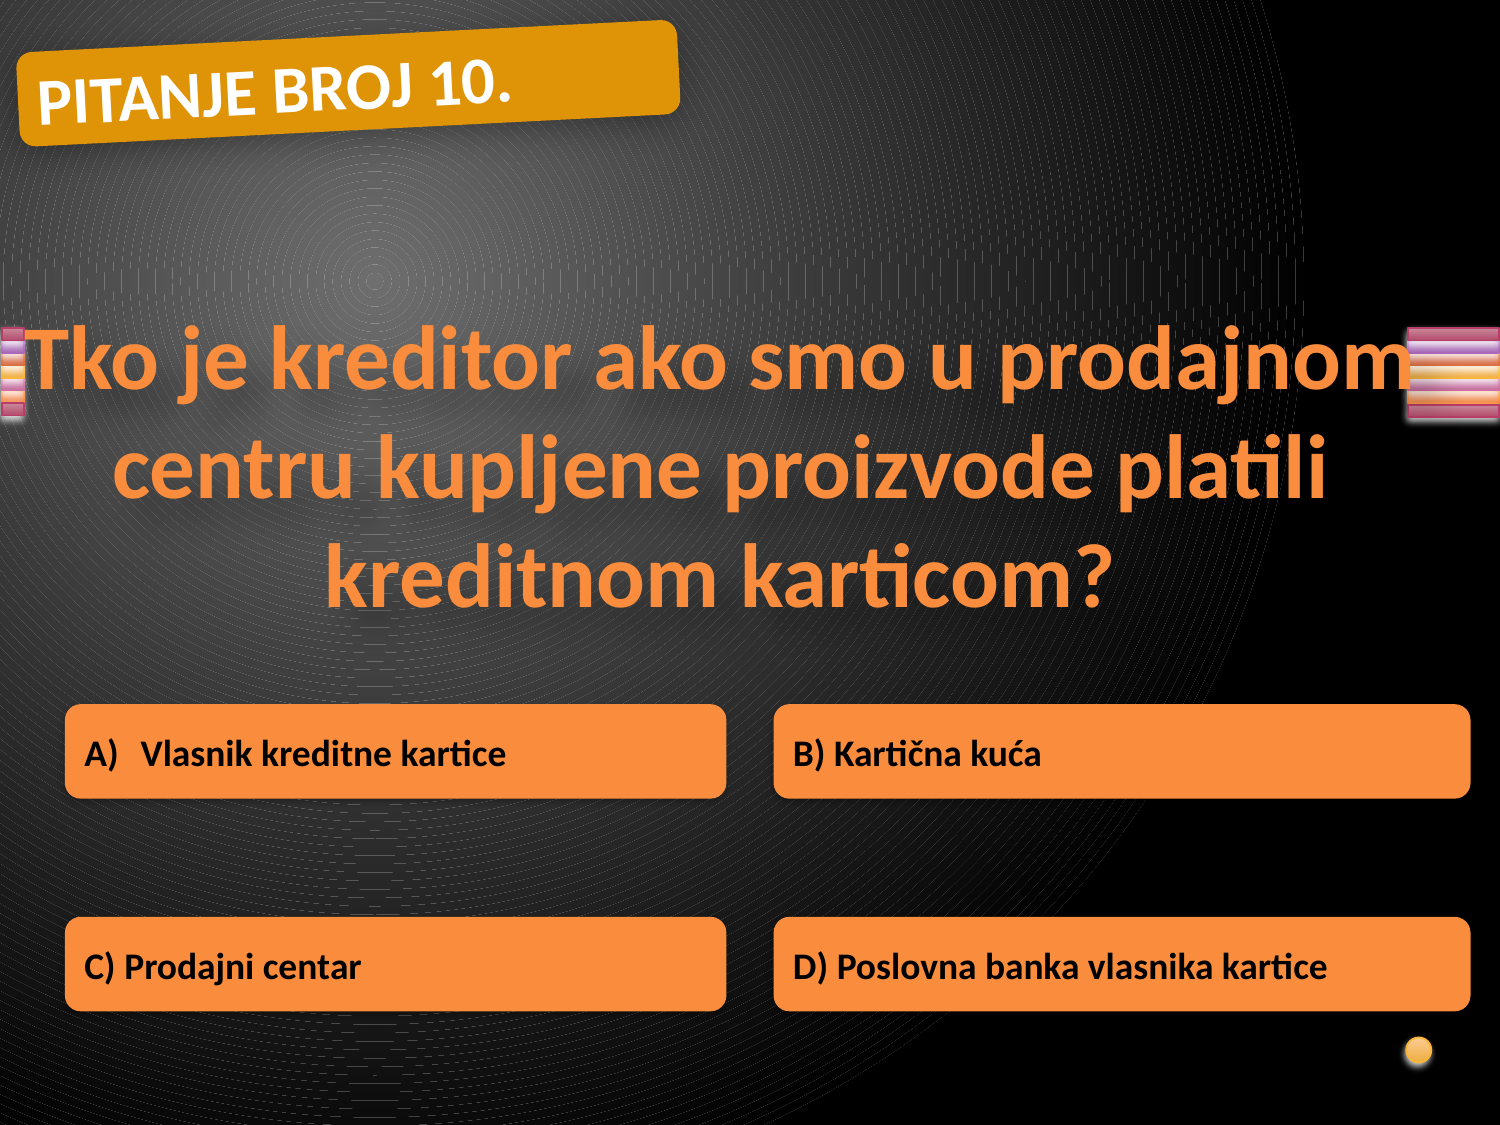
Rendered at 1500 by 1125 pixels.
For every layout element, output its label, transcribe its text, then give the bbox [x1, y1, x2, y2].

text_box PITANJE BROJ 10. [13, 16, 684, 150]
text_box Vlasnik kreditne kartice [61, 700, 730, 802]
text_box D) Poslovna banka vlasnika kartice [770, 913, 1474, 1015]
text_box B) Kartična kuća [770, 700, 1474, 802]
text_box C) Prodajni centar [61, 913, 730, 1015]
title Tko je kreditor ako smo u prodajnom centru kupljene proizvode platili kreditnom karticom? [5, 255, 1436, 669]
